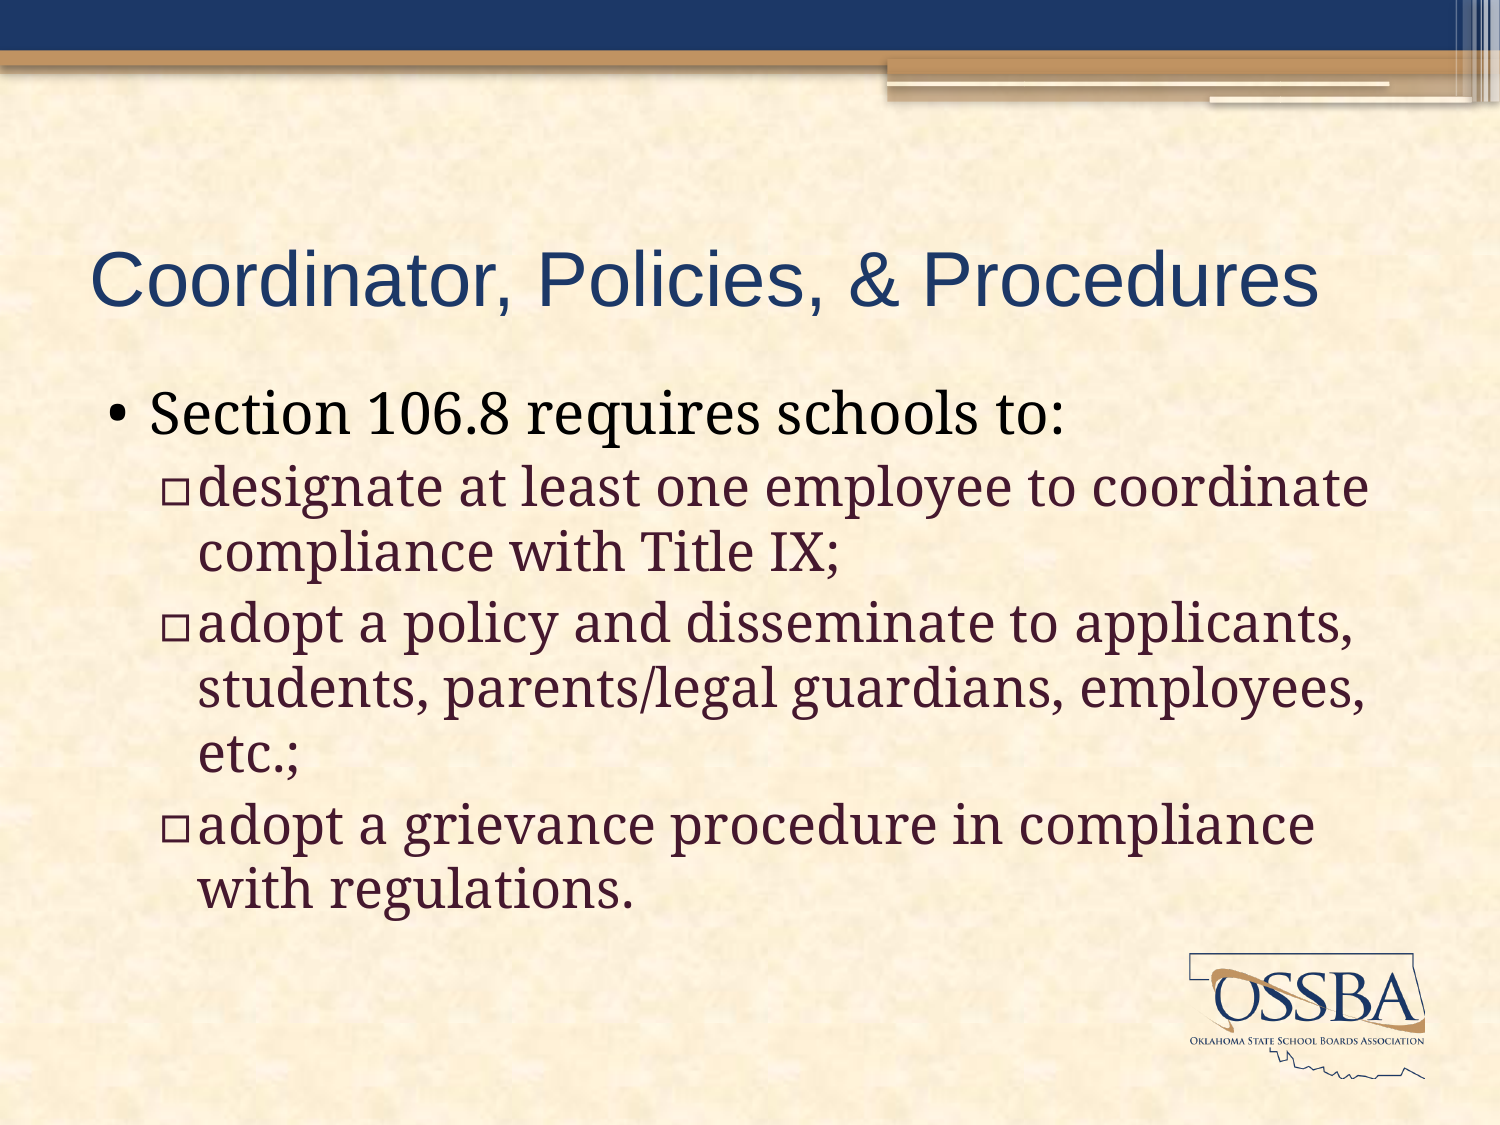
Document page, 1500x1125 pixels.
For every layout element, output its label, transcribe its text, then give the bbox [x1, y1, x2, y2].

title Coordinator, Policies, & Procedures [75, 187, 1425, 363]
list Section 106.8 requires schools to: designate at least one employee to coordinate compliance with Title IX; adopt a policy and disseminate to applicants, students, parents/legal guardians, employees, etc.; adopt a grievance procedure in compliance with regulations. [75, 368, 1425, 1079]
picture [0, 74, 1500, 1125]
